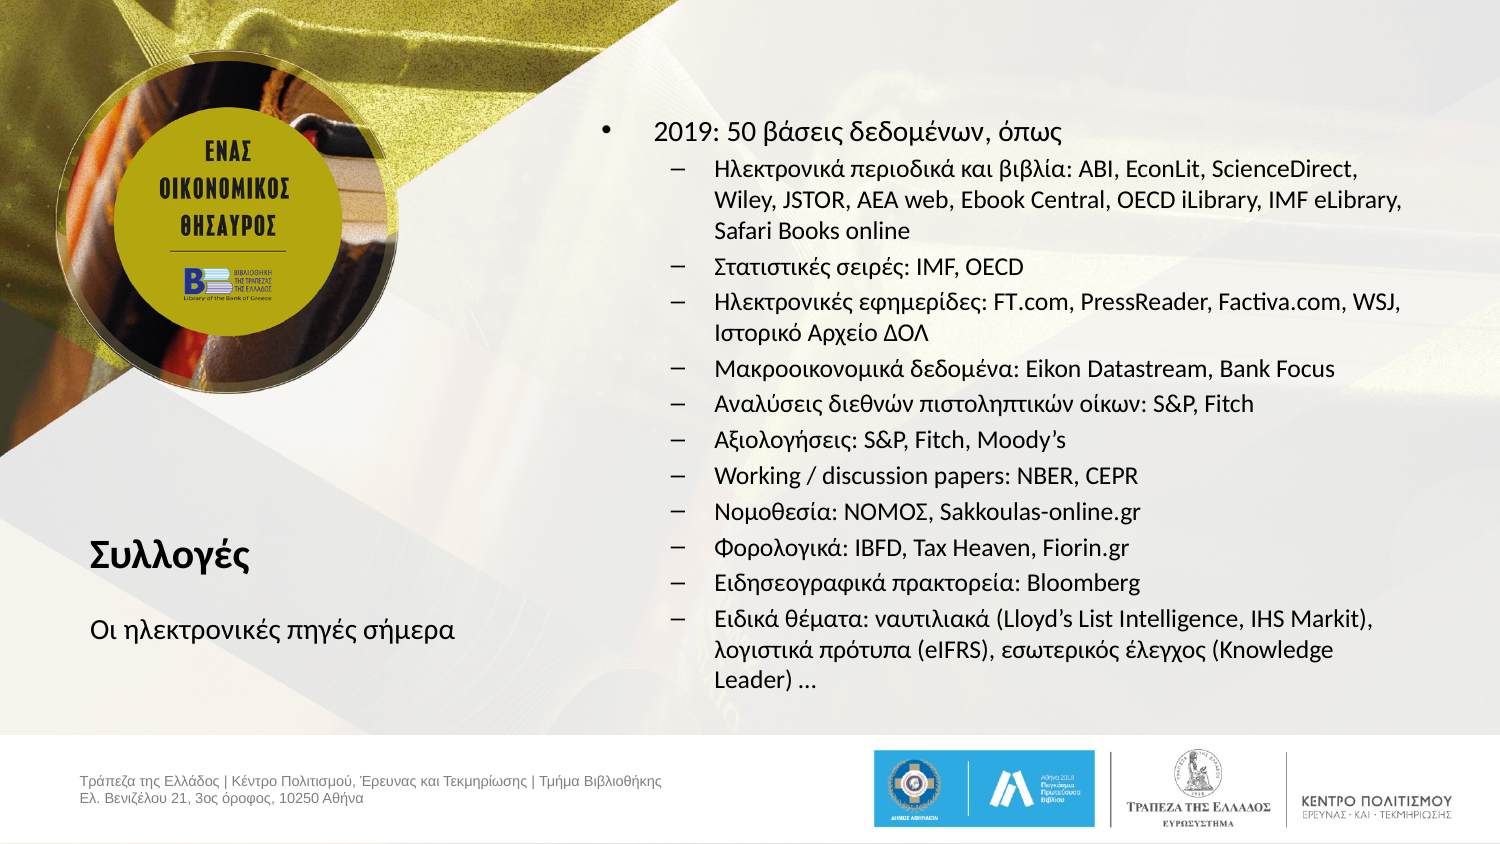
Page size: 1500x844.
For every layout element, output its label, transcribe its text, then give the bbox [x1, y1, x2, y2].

picture [0, 0, 715, 481]
list 2019: 50 βάσεις δεδομένων, όπως Ηλεκτρονικά περιοδικά και βιβλία: ABI, EconLit, ScienceDirect, Wiley, JSTOR, AEA web, Ebook Central, OECD iLibrary, IMF eLibrary, Safari Books online Στατιστικές σειρές: IMF, OECD Ηλεκτρονικές εφημερίδες: FT.com, PressReader, Factiva.com, WSJ, Ιστορικό Αρχείο ΔΟΛ Μακροοικονομικά δεδομένα: Eikon Datastream, Bank Focus Αναλύσεις διεθνών πιστοληπτικών οίκων: S&P, Fitch Αξιολογήσεις: S&P, Fitch, Moody’s Working / discussion papers: NBER, CEPR Νομοθεσία: ΝΟΜΟΣ, Sakkoulas-online.gr Φορολογικά: IBFD, Tax Heaven, Fiorin.gr Ειδησεογραφικά πρακτορεία: Bloomberg Ειδικά θέματα: ναυτιλιακά (Lloyd’s List Intelligence, IHS Markit), λογιστικά πρότυπα (eIFRS), εσωτερικός έλεγχος (Knowledge Leader) … [586, 104, 1425, 718]
title Συλλογές [75, 454, 569, 584]
picture [862, 739, 1459, 836]
list Οι ηλεκτρονικές πηγές σήμερα [75, 602, 569, 718]
